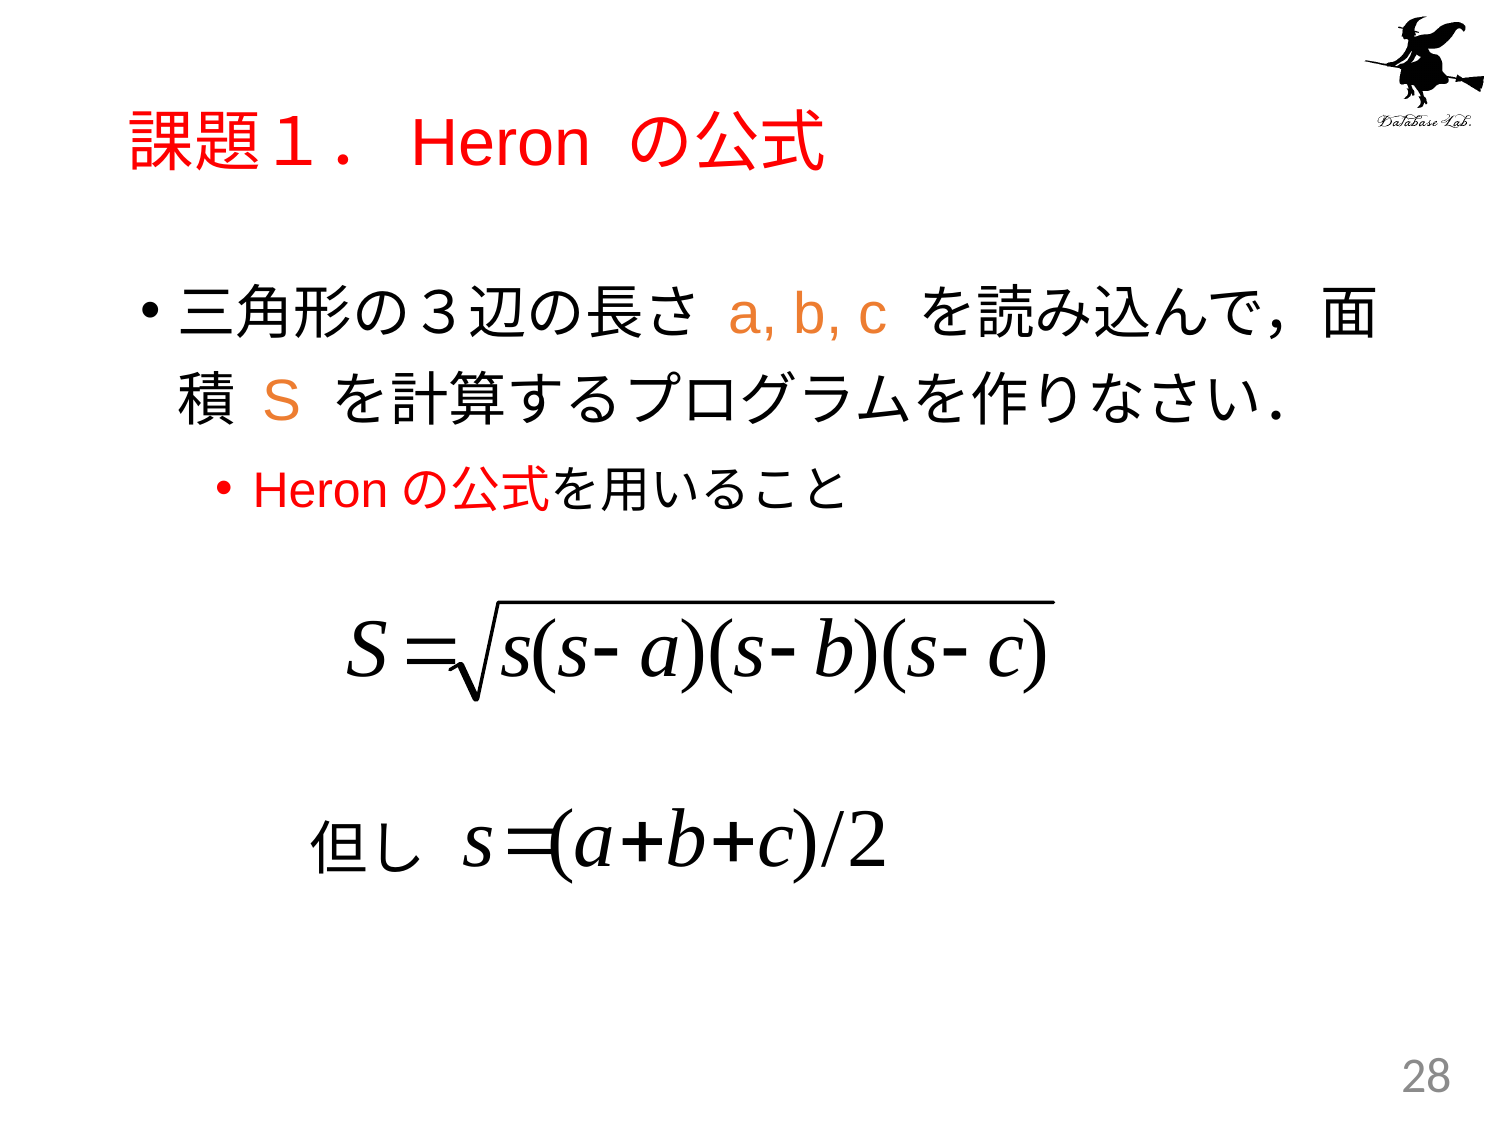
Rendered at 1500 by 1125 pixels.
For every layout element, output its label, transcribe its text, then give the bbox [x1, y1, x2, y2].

title 課題１．Heron の公式 [112, 50, 1388, 238]
picture [1362, 14, 1486, 130]
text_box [457, 801, 892, 889]
list 三角形の３辺の長さ a, b, c を読み込んで，面積 S を計算するプログラムを作りなさい． Heronの公式を用いること 但し [125, 249, 1400, 1013]
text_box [342, 595, 1060, 708]
slide_number 28 [1129, 1042, 1467, 1103]
